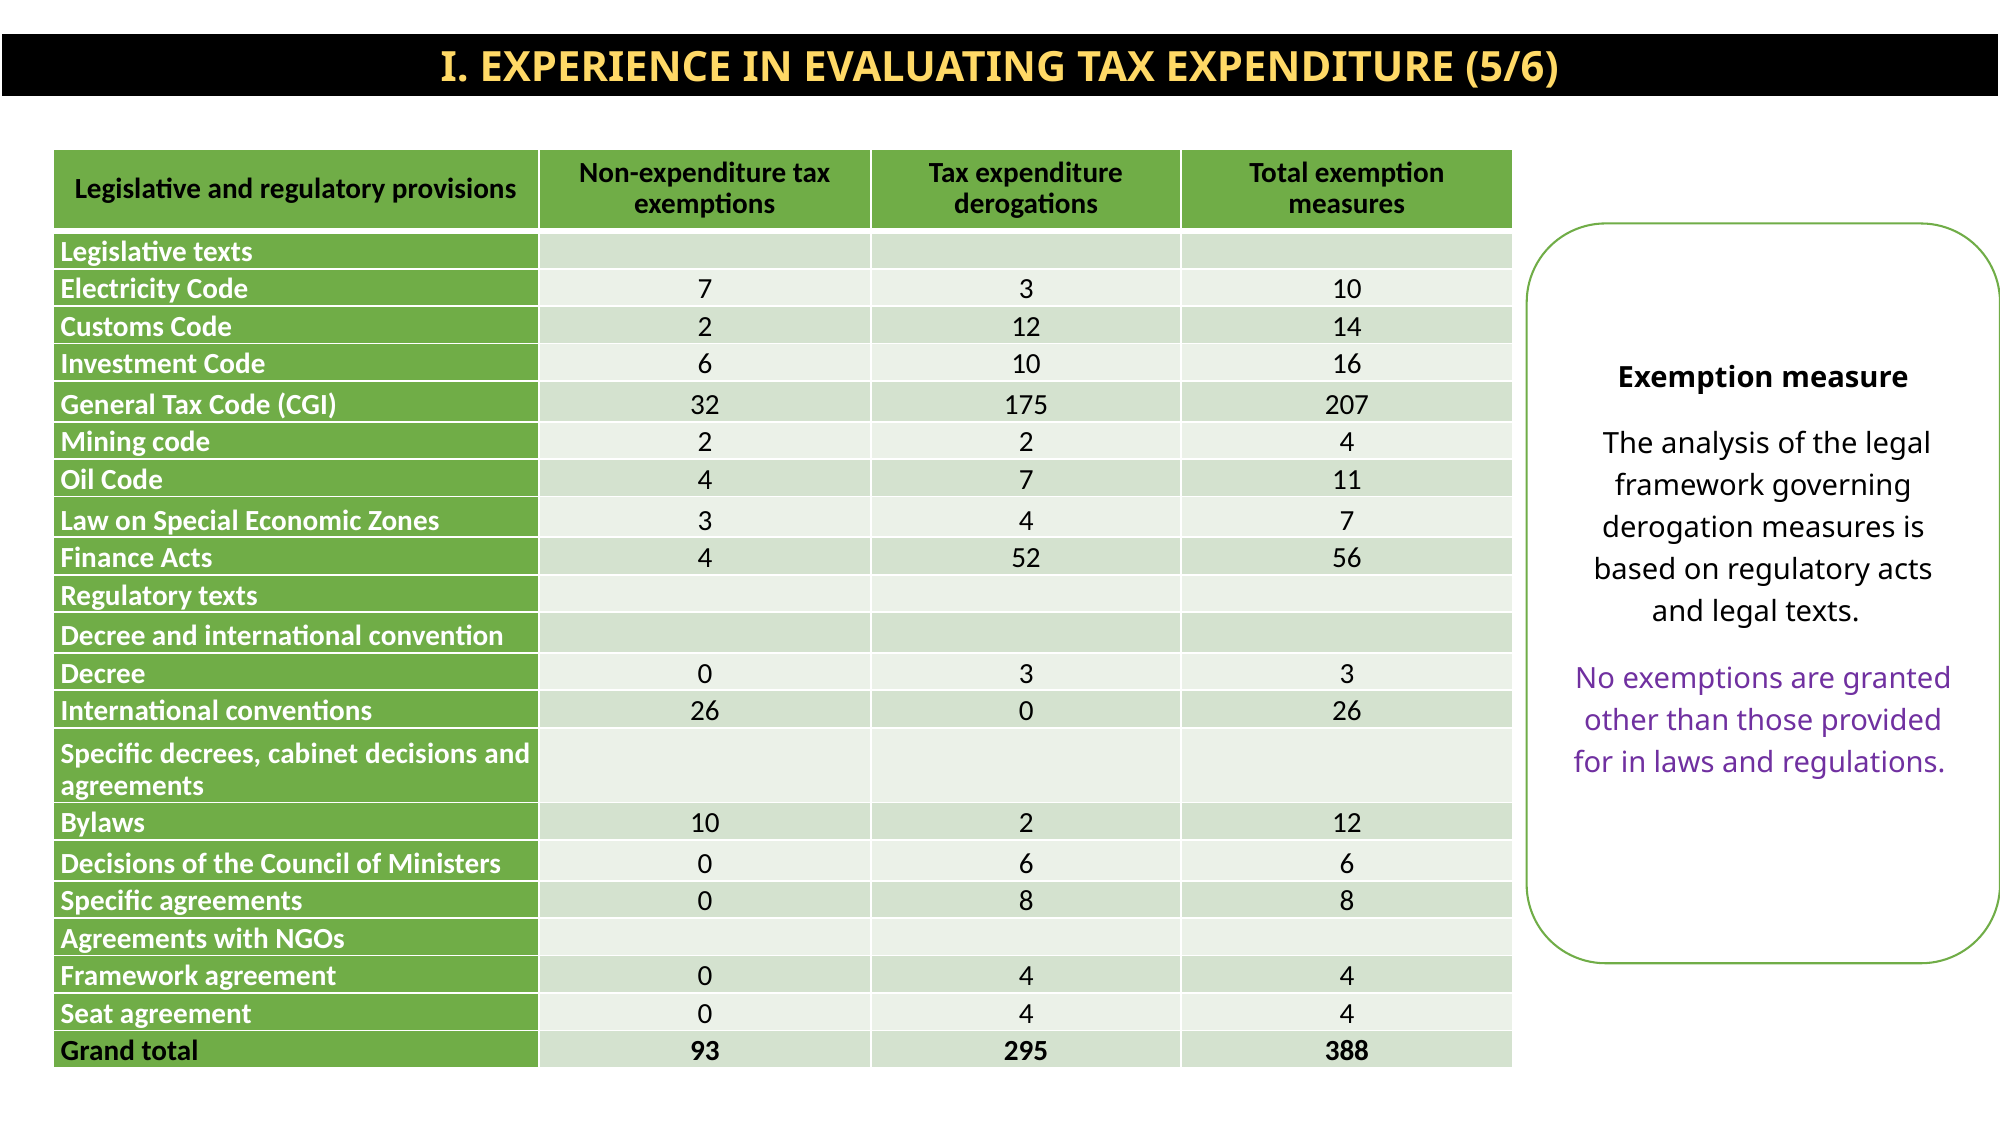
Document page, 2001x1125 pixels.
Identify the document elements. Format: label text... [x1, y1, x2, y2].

table_cell [1182, 729, 1512, 802]
table_cell 2 [872, 423, 1180, 458]
table_cell 4 [540, 460, 870, 496]
table_cell 4 [540, 538, 870, 574]
table_cell 26 [540, 691, 870, 727]
table_cell 0 [540, 956, 870, 992]
table_cell 12 [872, 307, 1180, 343]
table_cell [872, 729, 1180, 802]
table_cell 3 [872, 270, 1180, 305]
table_cell Regulatory texts [54, 576, 538, 611]
table_cell 7 [1182, 497, 1512, 536]
table_cell 93 [540, 1031, 870, 1067]
table_cell 3 [540, 497, 870, 536]
table_cell 0 [540, 882, 870, 917]
table_cell [1182, 613, 1512, 652]
table_cell [540, 919, 870, 955]
table_cell Law on Special Economic Zones [54, 497, 538, 536]
table_cell [540, 729, 870, 802]
table_cell 4 [1182, 956, 1512, 992]
table_cell 0 [540, 841, 870, 880]
table_cell 2 [540, 307, 870, 343]
table_cell Mining code [54, 423, 538, 458]
table_cell 6 [540, 344, 870, 380]
table_cell Investment Code [54, 344, 538, 380]
table_cell 8 [1182, 882, 1512, 917]
table_cell 32 [540, 382, 870, 421]
text_box Exemption measure The analysis of the legal framework governing derogation measures is based on regulatory acts and legal texts. No exemptions are granted other than those provided for in laws and regulations. [1525, 222, 2000, 965]
table_cell [872, 613, 1180, 652]
table_cell [872, 919, 1180, 955]
table_cell 4 [872, 497, 1180, 536]
table_cell Seat agreement [54, 994, 538, 1030]
table_cell 175 [872, 382, 1180, 421]
table_header Total exemption measures [1182, 150, 1512, 228]
table_cell [872, 234, 1180, 268]
table_cell 4 [872, 956, 1180, 992]
table_cell 0 [540, 654, 870, 689]
table_cell 3 [872, 654, 1180, 689]
table_cell [540, 613, 870, 652]
table_cell Decree [54, 654, 538, 689]
table_cell Decisions of the Council of Ministers [54, 841, 538, 880]
table_cell 6 [872, 841, 1180, 880]
table_cell [540, 234, 870, 268]
table_cell 0 [540, 994, 870, 1030]
table_cell Oil Code [54, 460, 538, 496]
table_cell 12 [1182, 803, 1512, 839]
table_cell Electricity Code [54, 270, 538, 305]
table_cell Decree and international convention [54, 613, 538, 652]
table_cell 10 [872, 344, 1180, 380]
table_cell [872, 576, 1180, 611]
table_cell 0 [872, 691, 1180, 727]
table_cell Specific agreements [54, 882, 538, 917]
table_cell 14 [1182, 307, 1512, 343]
table_cell 7 [540, 270, 870, 305]
table_cell 295 [872, 1031, 1180, 1067]
table_cell 52 [872, 538, 1180, 574]
table_cell 26 [1182, 691, 1512, 727]
table_cell [540, 576, 870, 611]
table_cell 8 [872, 882, 1180, 917]
table_cell International conventions [54, 691, 538, 727]
text_box I. EXPERIENCE IN EVALUATING TAX EXPENDITURE (5/6) [0, 31, 2000, 99]
table_cell 4 [1182, 994, 1512, 1030]
table_cell Grand total [54, 1031, 538, 1067]
table_cell 6 [1182, 841, 1512, 880]
table_cell Framework agreement [54, 956, 538, 992]
table_cell 4 [872, 994, 1180, 1030]
table_cell Specific decrees, cabinet decisions and agreements [54, 729, 538, 802]
table_header Tax expenditure derogations [872, 150, 1180, 228]
table_cell 3 [1182, 654, 1512, 689]
table_cell 10 [1182, 270, 1512, 305]
table_cell 4 [1182, 423, 1512, 458]
table_cell Bylaws [54, 803, 538, 839]
table_cell 10 [540, 803, 870, 839]
table_cell 388 [1182, 1031, 1512, 1067]
table_header Non-expenditure tax exemptions [540, 150, 870, 228]
table_cell [1182, 234, 1512, 268]
table_cell 7 [872, 460, 1180, 496]
table_cell Agreements with NGOs [54, 919, 538, 955]
table_header Legislative and regulatory provisions [54, 150, 538, 228]
table_cell Customs Code [54, 307, 538, 343]
table_cell 207 [1182, 382, 1512, 421]
table_cell General Tax Code (CGI) [54, 382, 538, 421]
table_cell 11 [1182, 460, 1512, 496]
table_cell 2 [540, 423, 870, 458]
table_cell Finance Acts [54, 538, 538, 574]
table_cell [1182, 919, 1512, 955]
table_cell 2 [872, 803, 1180, 839]
table_cell 56 [1182, 538, 1512, 574]
table_cell Legislative texts [54, 234, 538, 268]
table_cell 16 [1182, 344, 1512, 380]
table_cell [1182, 576, 1512, 611]
